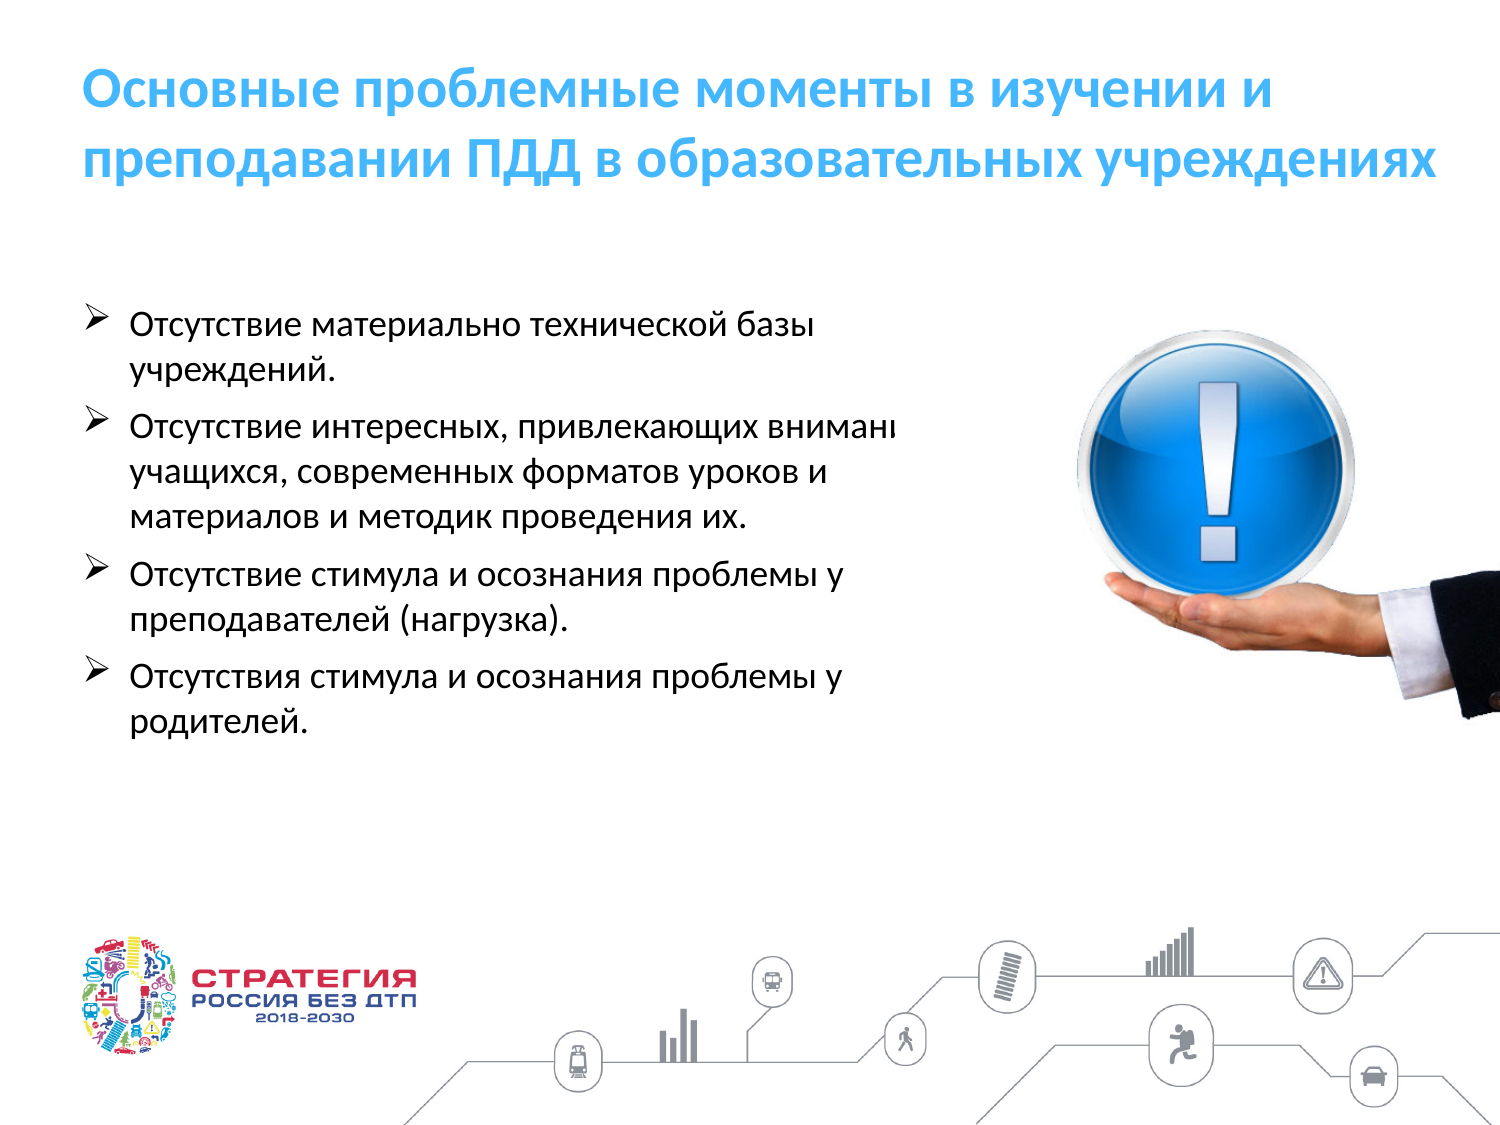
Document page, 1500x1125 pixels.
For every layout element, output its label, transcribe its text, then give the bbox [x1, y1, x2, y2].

text_box Отсутствие материально технической базы учреждений. Отсутствие интересных, привлекающих внимание учащихся, современных форматов уроков и материалов и методик проведения их. Отсутствие стимула и осознания проблемы у преподавателей (нагрузка). Отсутствия стимула и осознания проблемы у родителей. [67, 291, 894, 749]
picture [0, 0, 1500, 1125]
text_box Основные проблемные моменты в изучении и преподавании ПДД в образовательных учреждениях [67, 42, 1500, 197]
